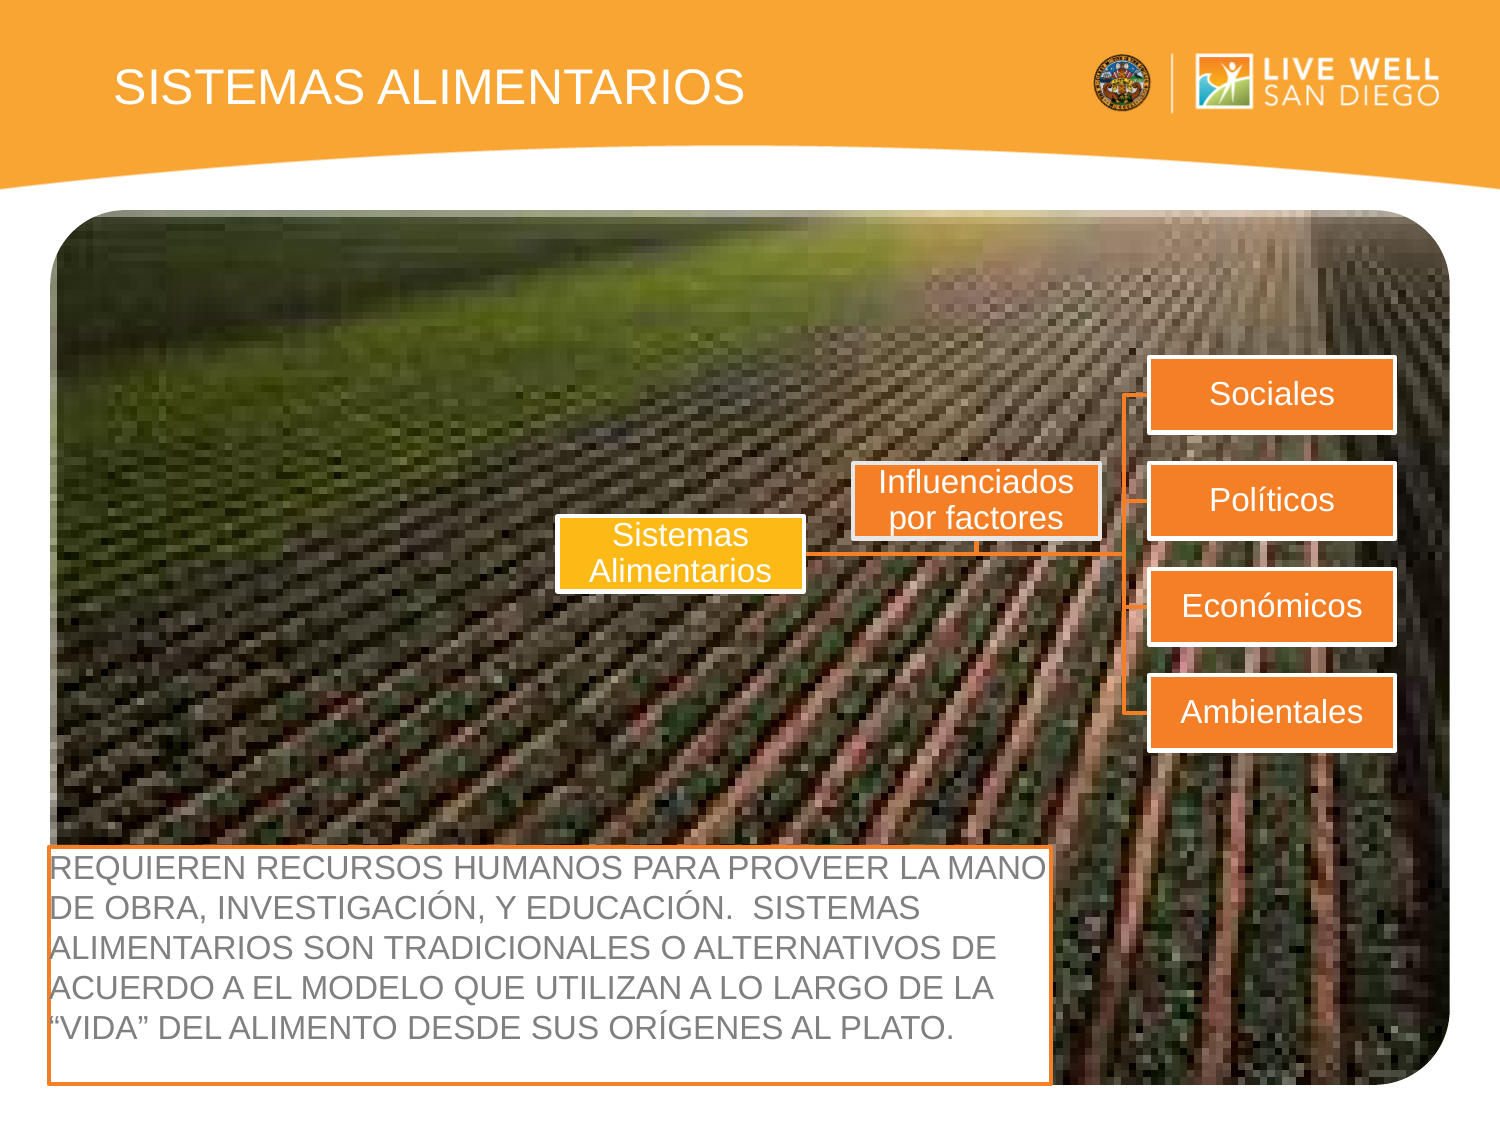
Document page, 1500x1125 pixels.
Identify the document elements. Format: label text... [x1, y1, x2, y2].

title Sistemas alimentarios [113, 27, 1052, 150]
picture [0, 0, 1500, 1125]
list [556, 236, 1396, 872]
